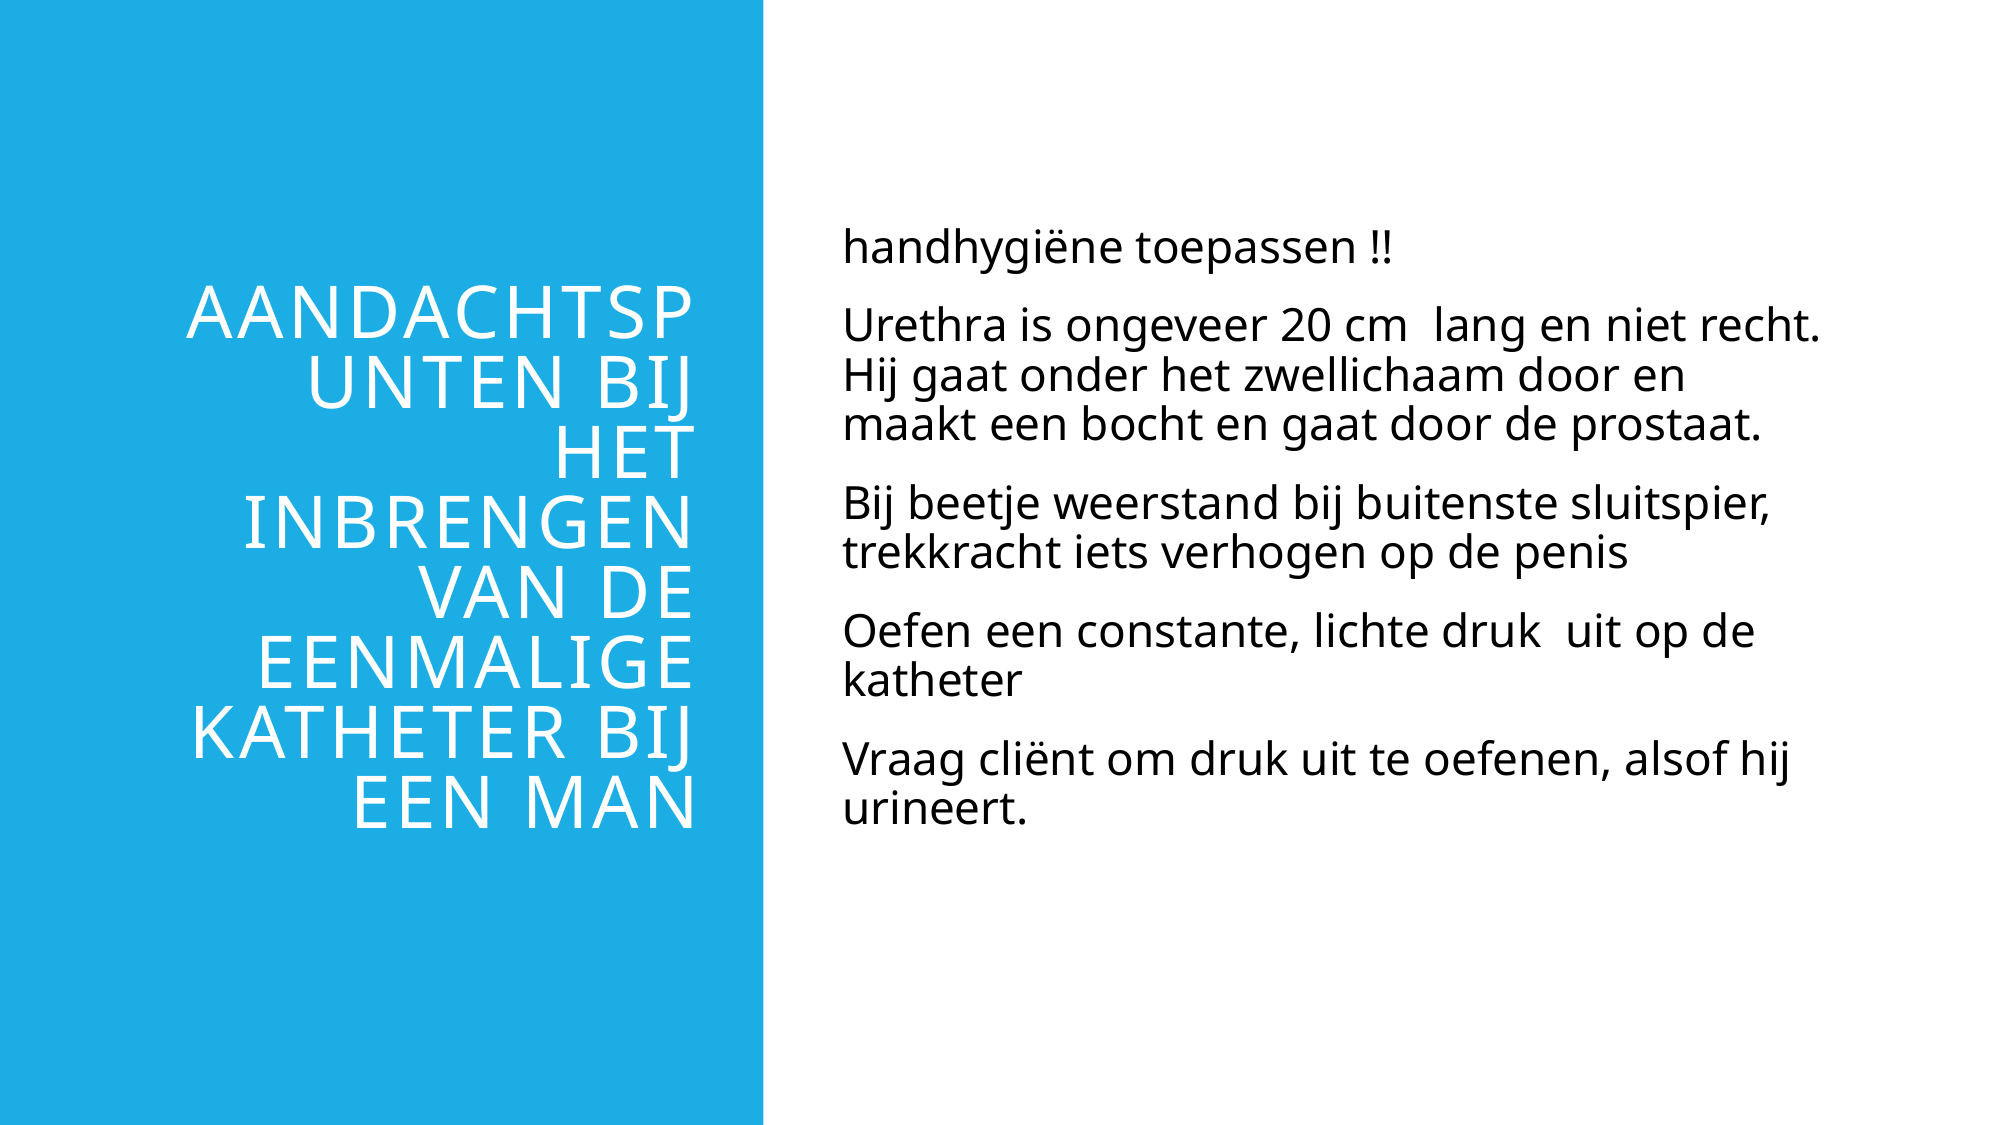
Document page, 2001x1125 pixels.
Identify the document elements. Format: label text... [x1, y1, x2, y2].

title Aandachtspunten bij het Inbrengen van de eenmalige katheter bij een man [158, 131, 715, 993]
text_box [0, 0, 765, 1125]
list handhygiëne toepassen !! Urethra is ongeveer 20 cm lang en niet recht. Hij gaat onder het zwellichaam door en maakt een bocht en gaat door de prostaat. Bij beetje weerstand bij buitenste sluitspier, trekkracht iets verhogen op de penis Oefen een constante, lichte druk uit op de katheter Vraag cliënt om druk uit te oefenen, alsof hij urineert. [812, 131, 1847, 993]
text_box [765, 0, 2000, 1125]
